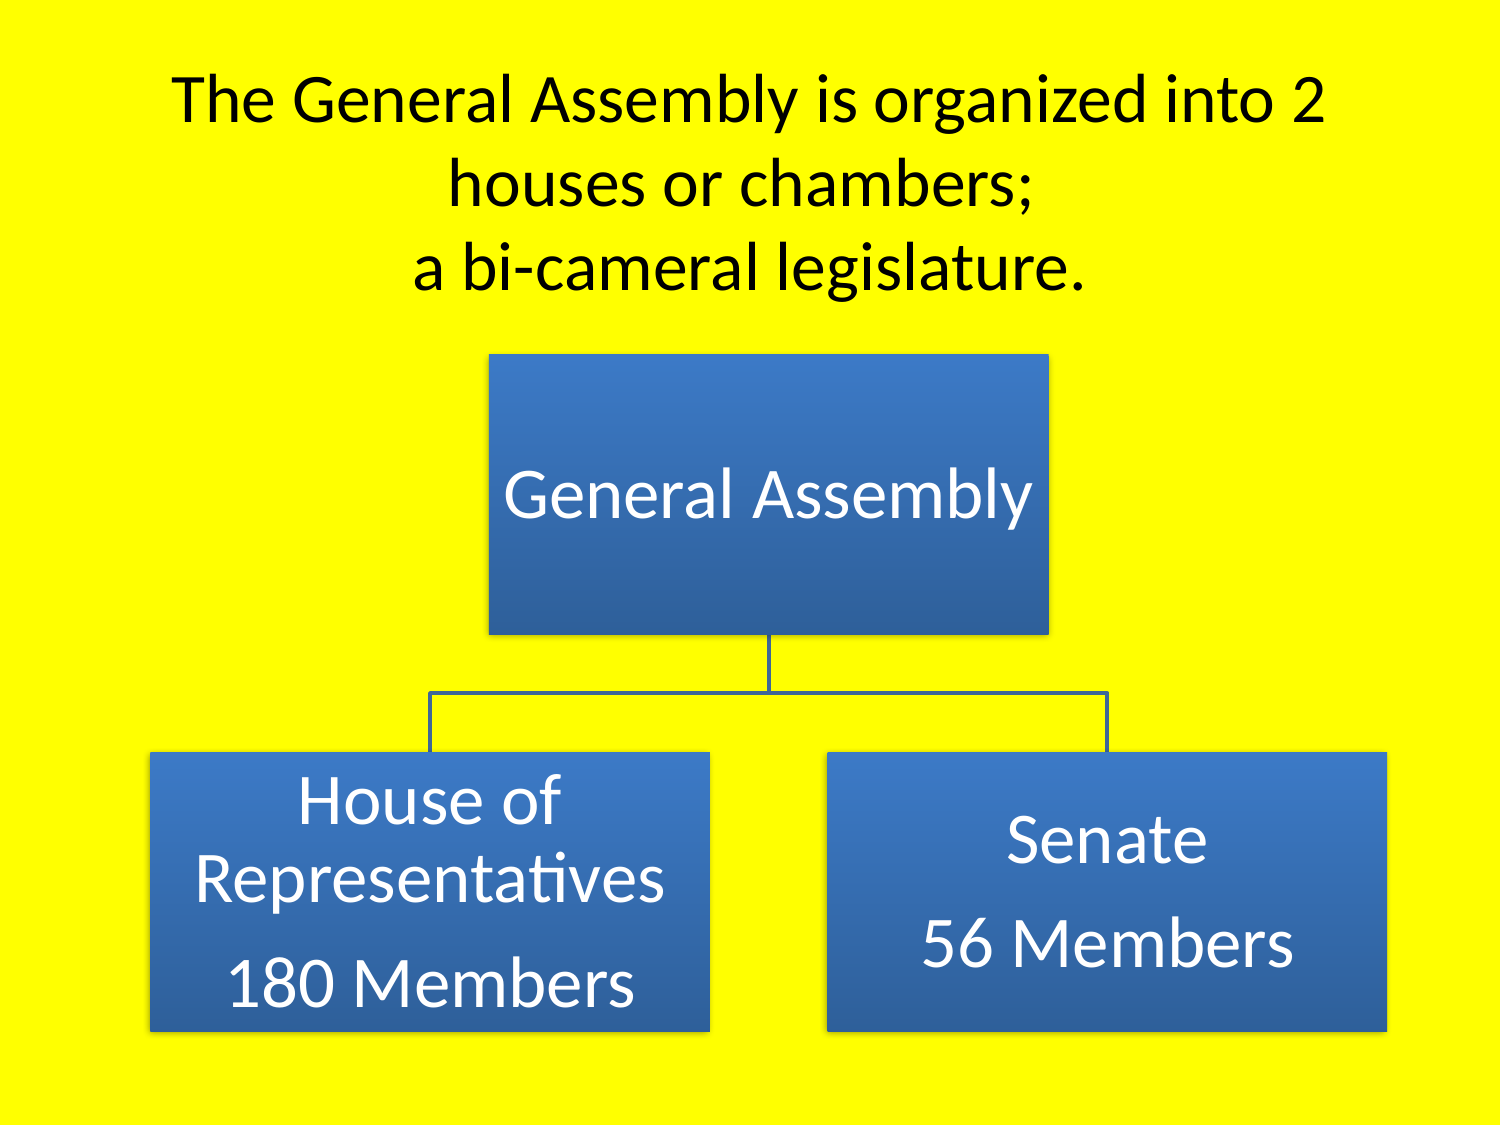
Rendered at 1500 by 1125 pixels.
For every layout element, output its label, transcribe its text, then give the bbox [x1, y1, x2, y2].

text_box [149, 255, 1388, 1125]
title The General Assembly is organized into 2 houses or chambers; a bi-cameral legislature. [75, 45, 1425, 313]
